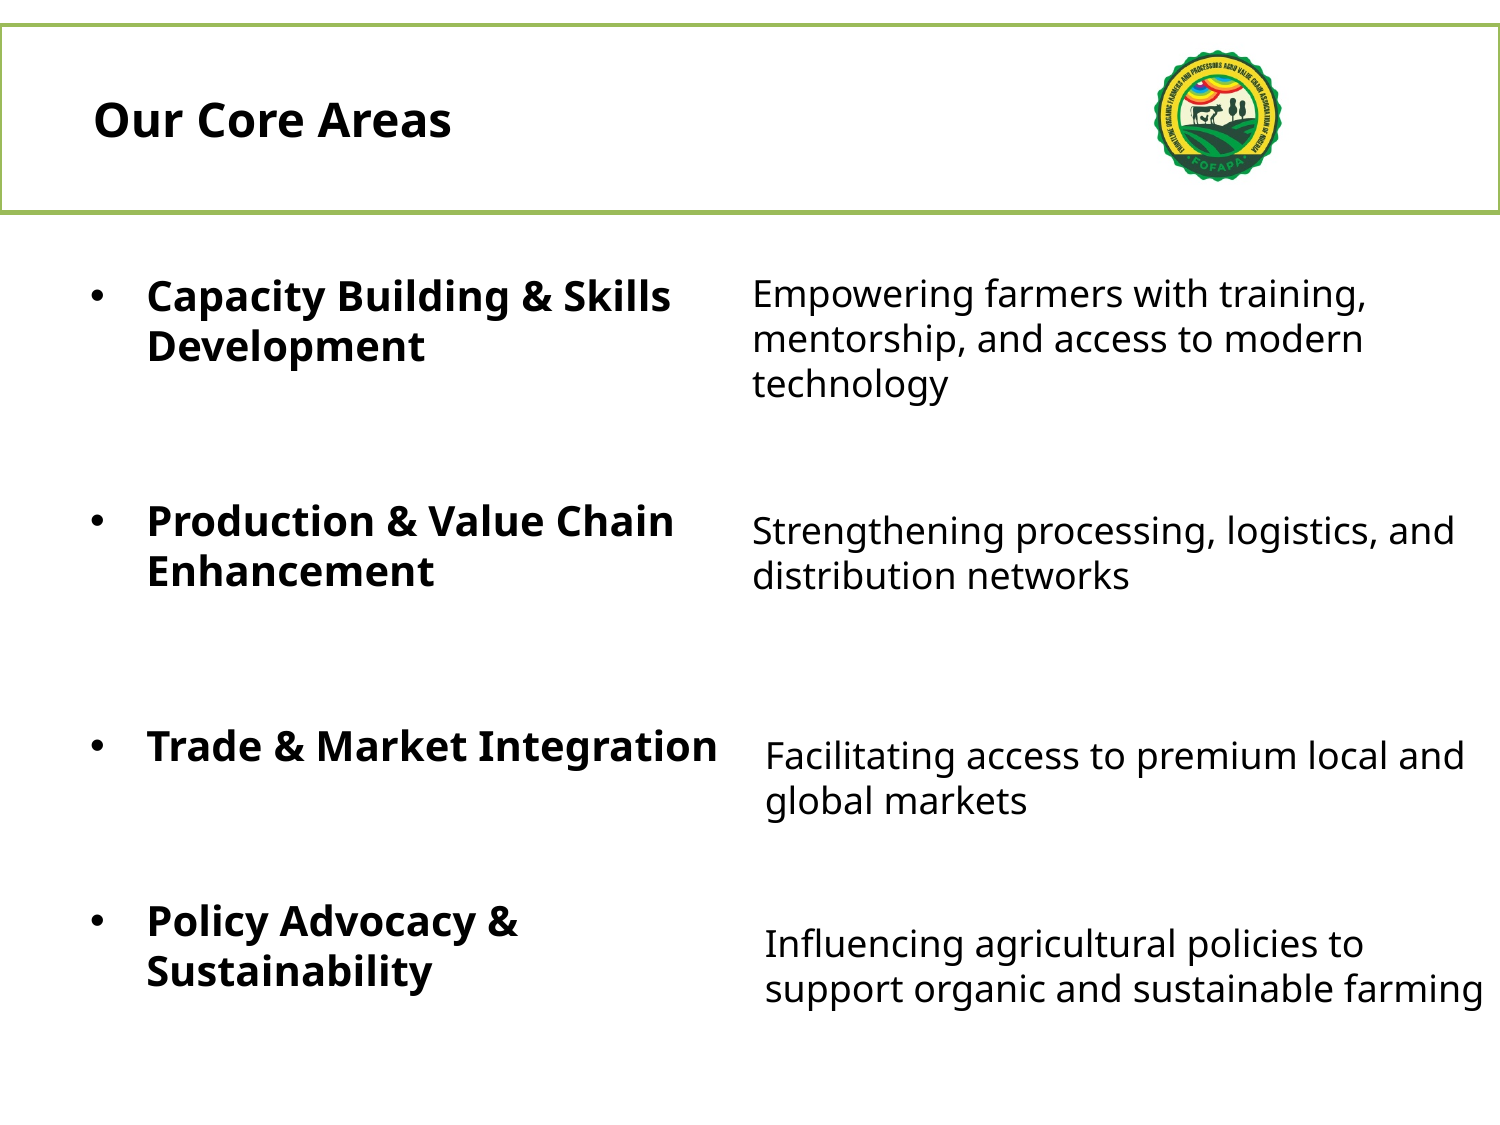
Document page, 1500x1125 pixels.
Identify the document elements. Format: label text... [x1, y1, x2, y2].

text_box Empowering farmers with training, mentorship, and access to modern technology [737, 262, 1488, 413]
title Our Core Areas [0, 23, 1500, 215]
text_box Facilitating access to premium local and global markets [749, 724, 1500, 830]
picture [1135, 31, 1301, 201]
list Capacity Building & Skills Development Production & Value Chain Enhancement Trade & Market Integration Policy Advocacy & Sustainability [75, 262, 738, 1038]
text_box Influencing agricultural policies to support organic and sustainable farming [749, 912, 1500, 1018]
text_box Strengthening processing, logistics, and distribution networks [737, 499, 1488, 605]
